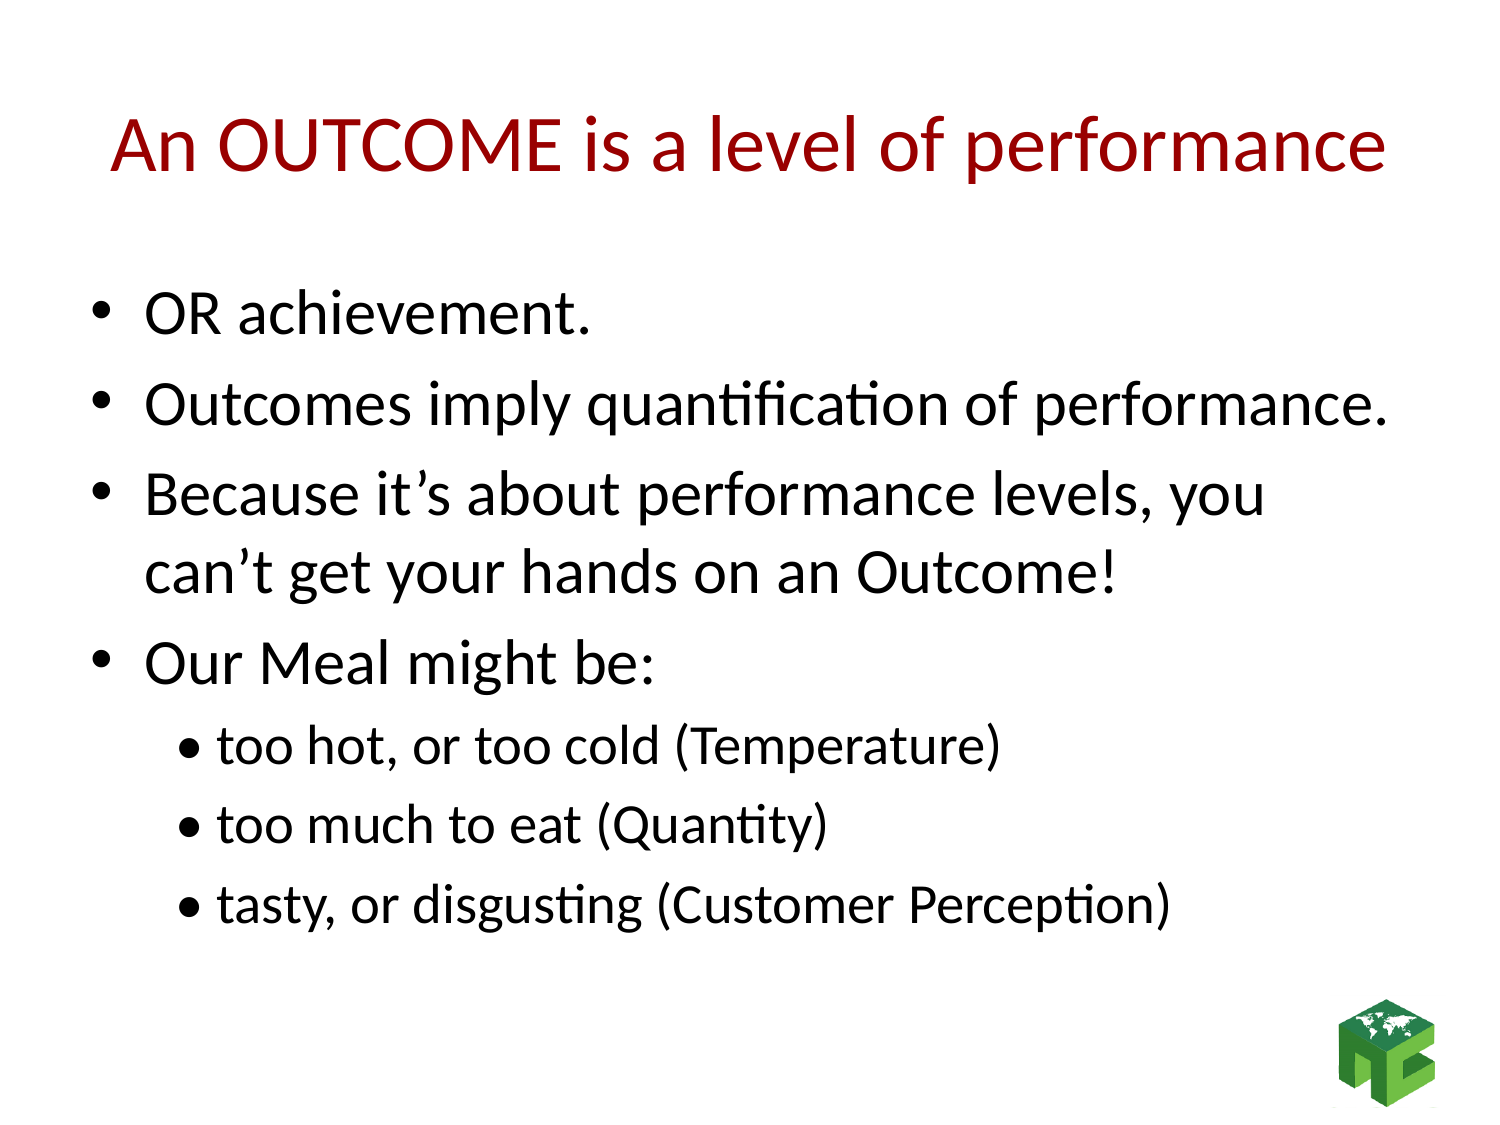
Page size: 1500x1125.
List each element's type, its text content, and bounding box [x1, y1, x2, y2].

title An OUTCOME is a level of performance [75, 45, 1425, 233]
list OR achievement. Outcomes imply quantification of performance. Because it’s about performance levels, you can’t get your hands on an Outcome! Our Meal might be: • too hot, or too cold (Temperature) • too much to eat (Quantity) • tasty, or disgusting (Customer Perception) [75, 262, 1425, 1005]
picture [1330, 995, 1446, 1108]
